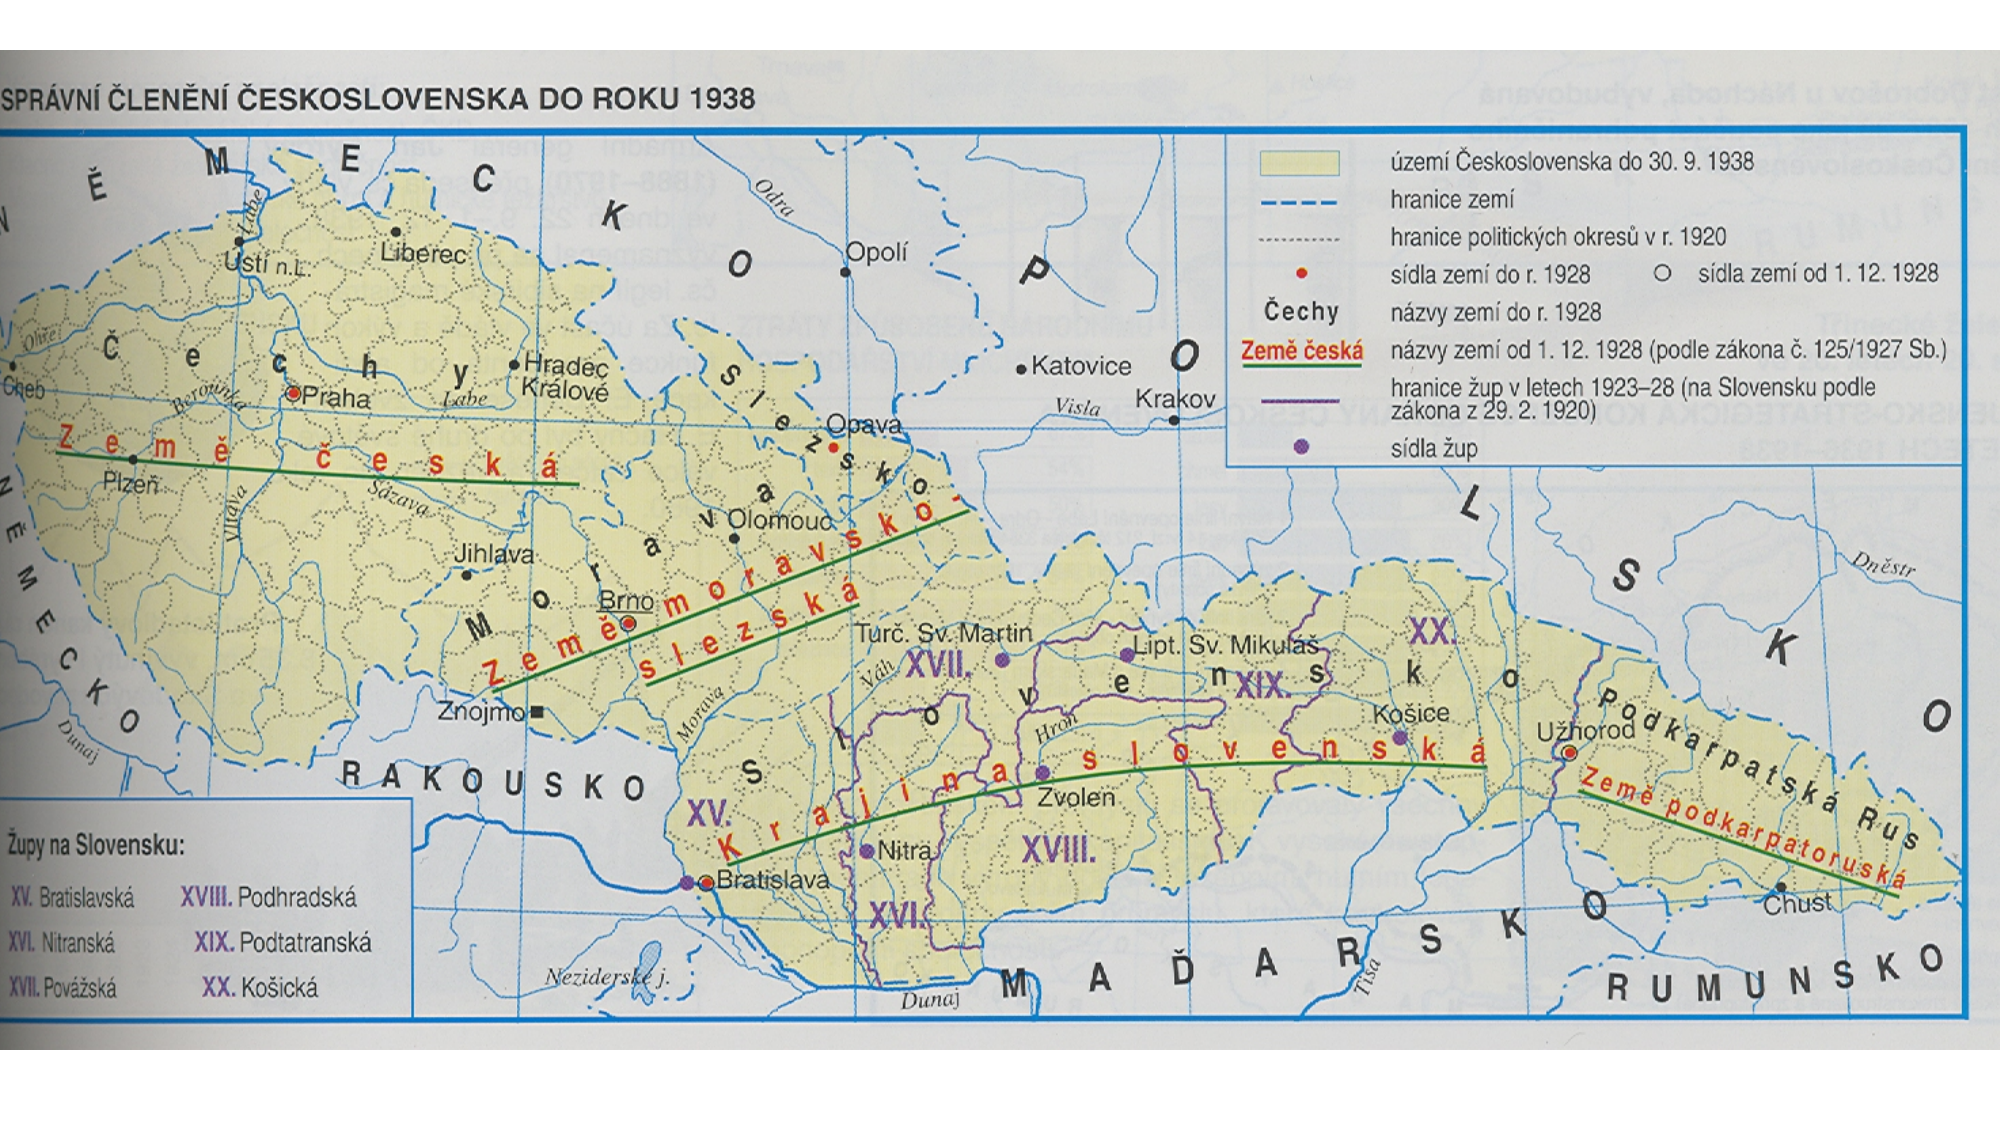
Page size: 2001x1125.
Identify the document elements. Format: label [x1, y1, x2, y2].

picture [0, 50, 2000, 1050]
